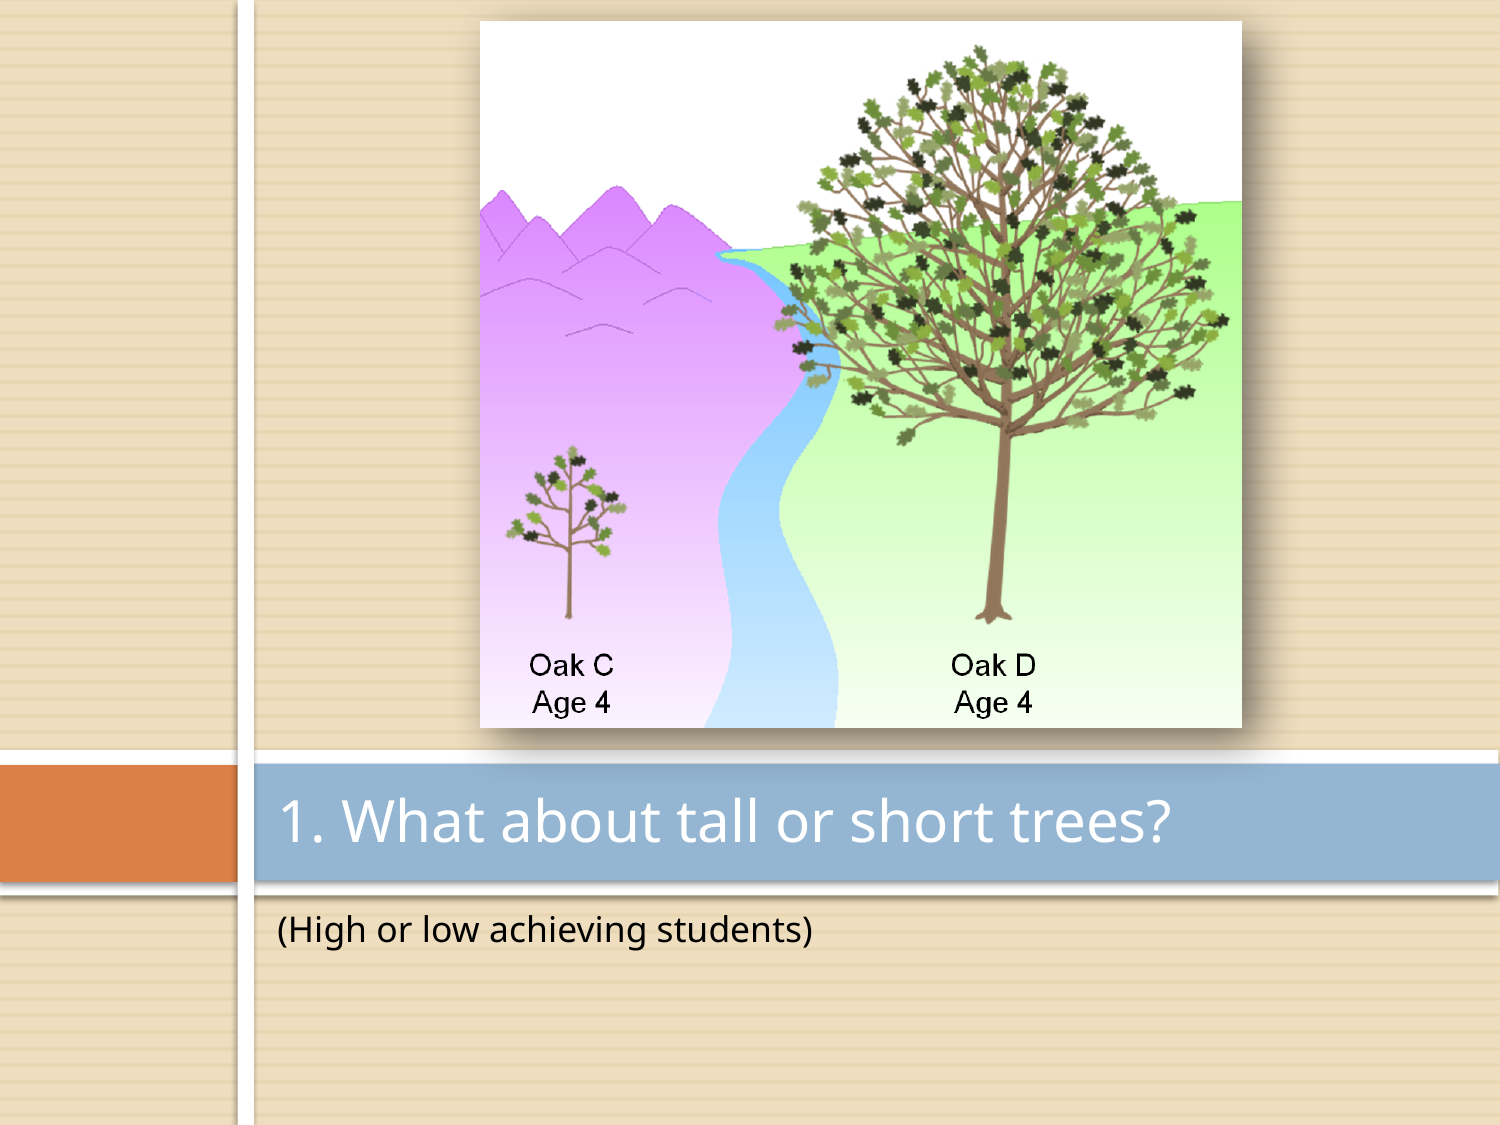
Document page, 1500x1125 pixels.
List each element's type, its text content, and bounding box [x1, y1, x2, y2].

title 1. What about tall or short trees? [262, 762, 1463, 875]
text_box Grade 4 [513, 762, 1241, 766]
list (High or low achieving students) [262, 900, 1463, 1013]
picture [479, 21, 1242, 728]
